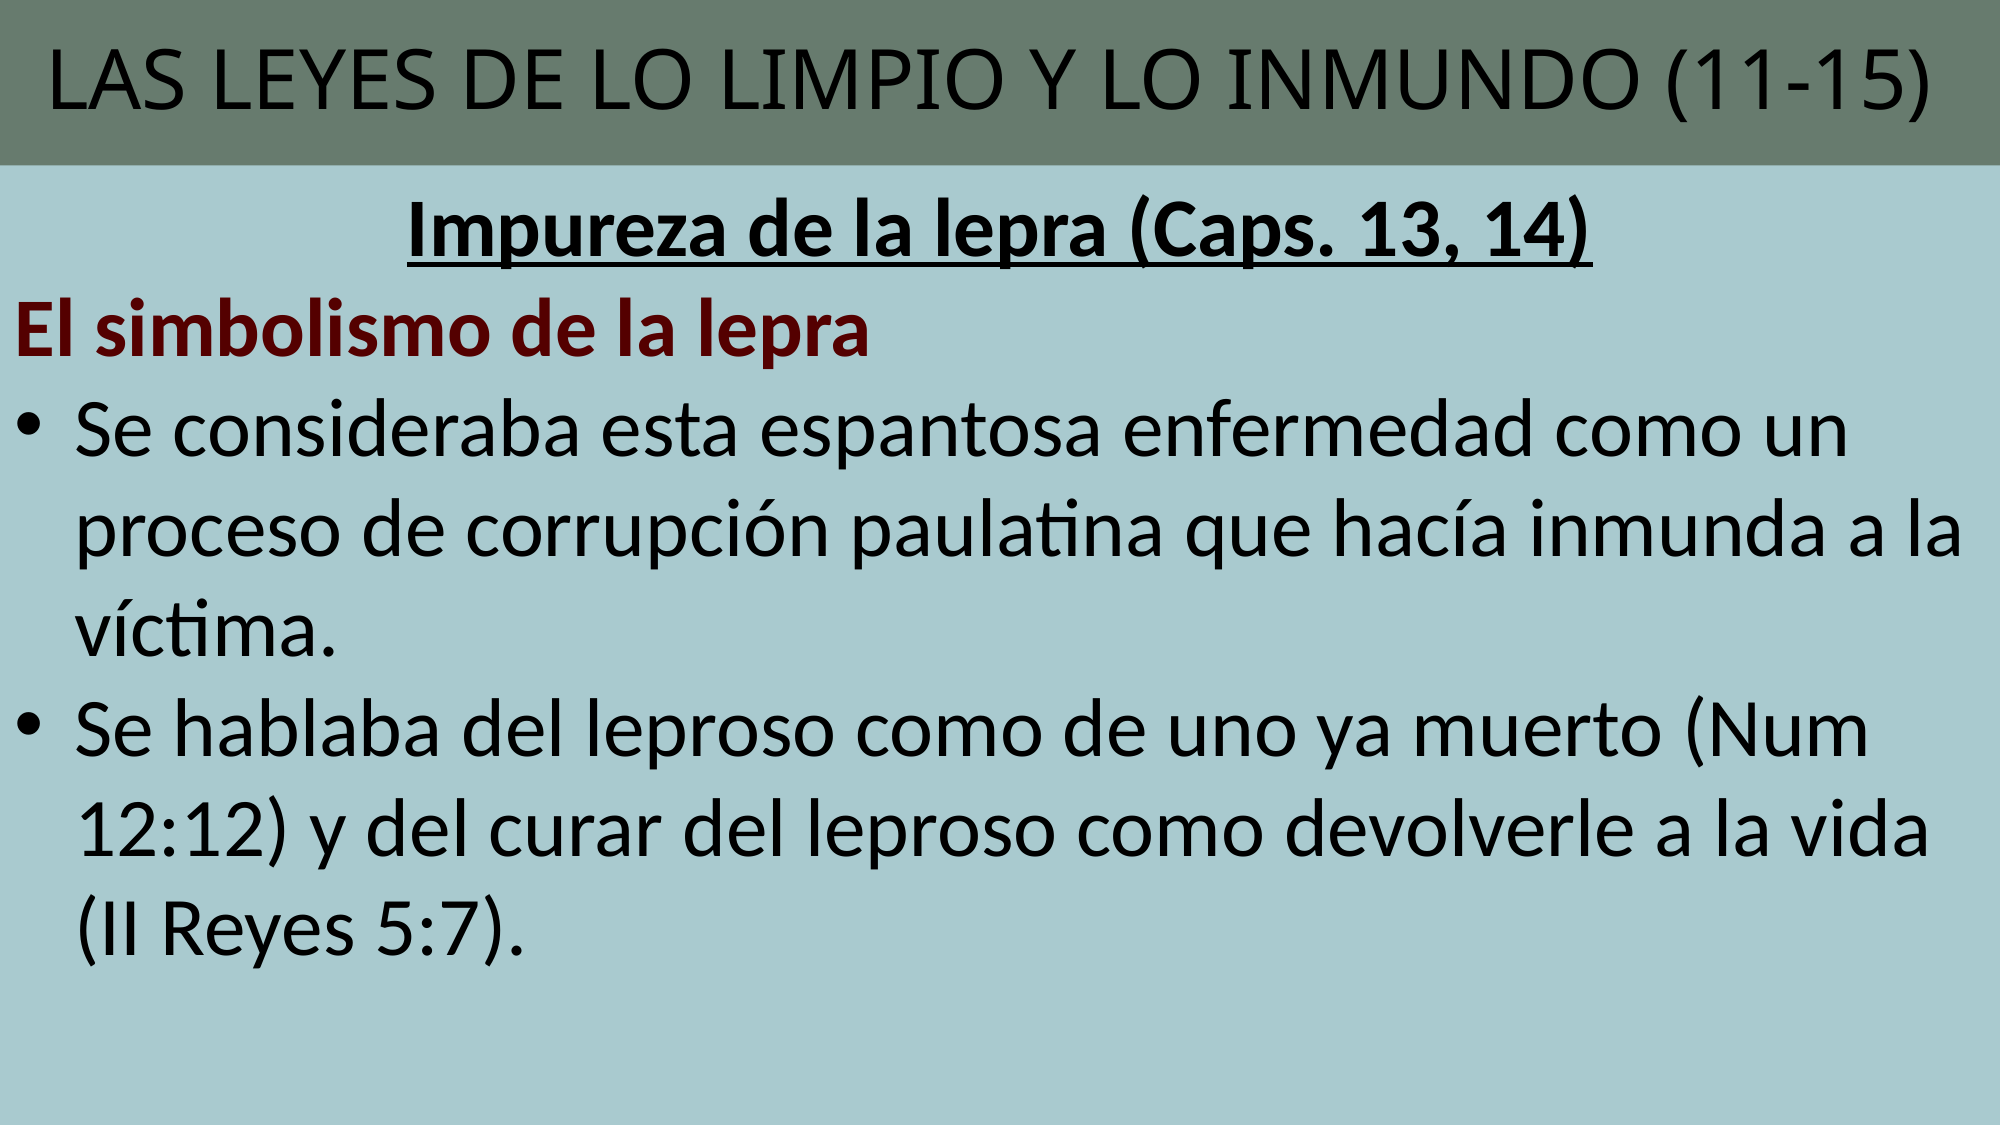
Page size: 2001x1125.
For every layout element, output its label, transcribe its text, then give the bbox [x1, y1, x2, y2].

title LAS LEYES DE LO LIMPIO Y LO INMUNDO (11-15) [0, 0, 2000, 165]
text_box Impureza de la lepra (Caps. 13, 14) El simbolismo de la lepra Se consideraba esta espantosa enfermedad como un proceso de corrupción paulatina que hacía inmunda a la víctima. Se hablaba del leproso como de uno ya muerto (Num 12:12) y del curar del leproso como devolverle a la vida (II Reyes 5:7). [0, 165, 2000, 980]
